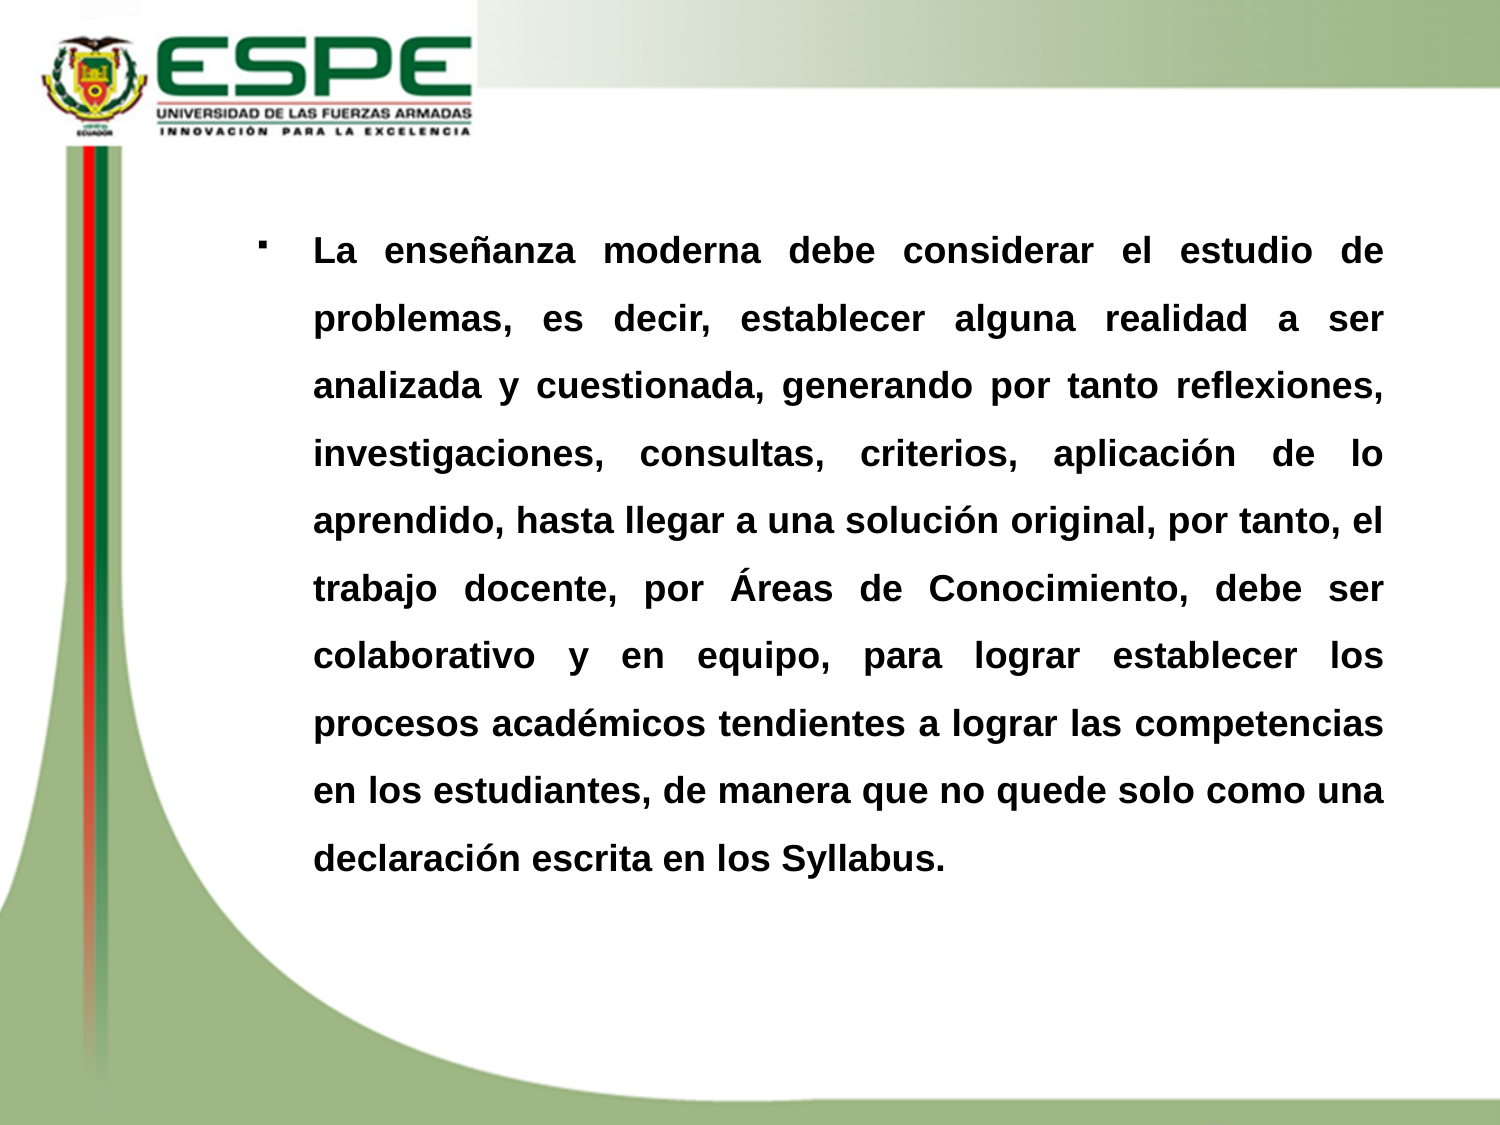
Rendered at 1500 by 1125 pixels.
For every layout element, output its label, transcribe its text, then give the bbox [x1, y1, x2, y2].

picture [0, 0, 1500, 1125]
text_box La enseñanza moderna debe considerar el estudio de problemas, es decir, establecer alguna realidad a ser analizada y cuestionada, generando por tanto reflexiones, investigaciones, consultas, criterios, aplicación de lo aprendido, hasta llegar a una solución original, por tanto, el trabajo docente, por Áreas de Conocimiento, debe ser colaborativo y en equipo, para lograr establecer los procesos académicos tendientes a lograr las competencias en los estudiantes, de manera que no quede solo como una declaración escrita en los Syllabus. [242, 196, 1400, 953]
